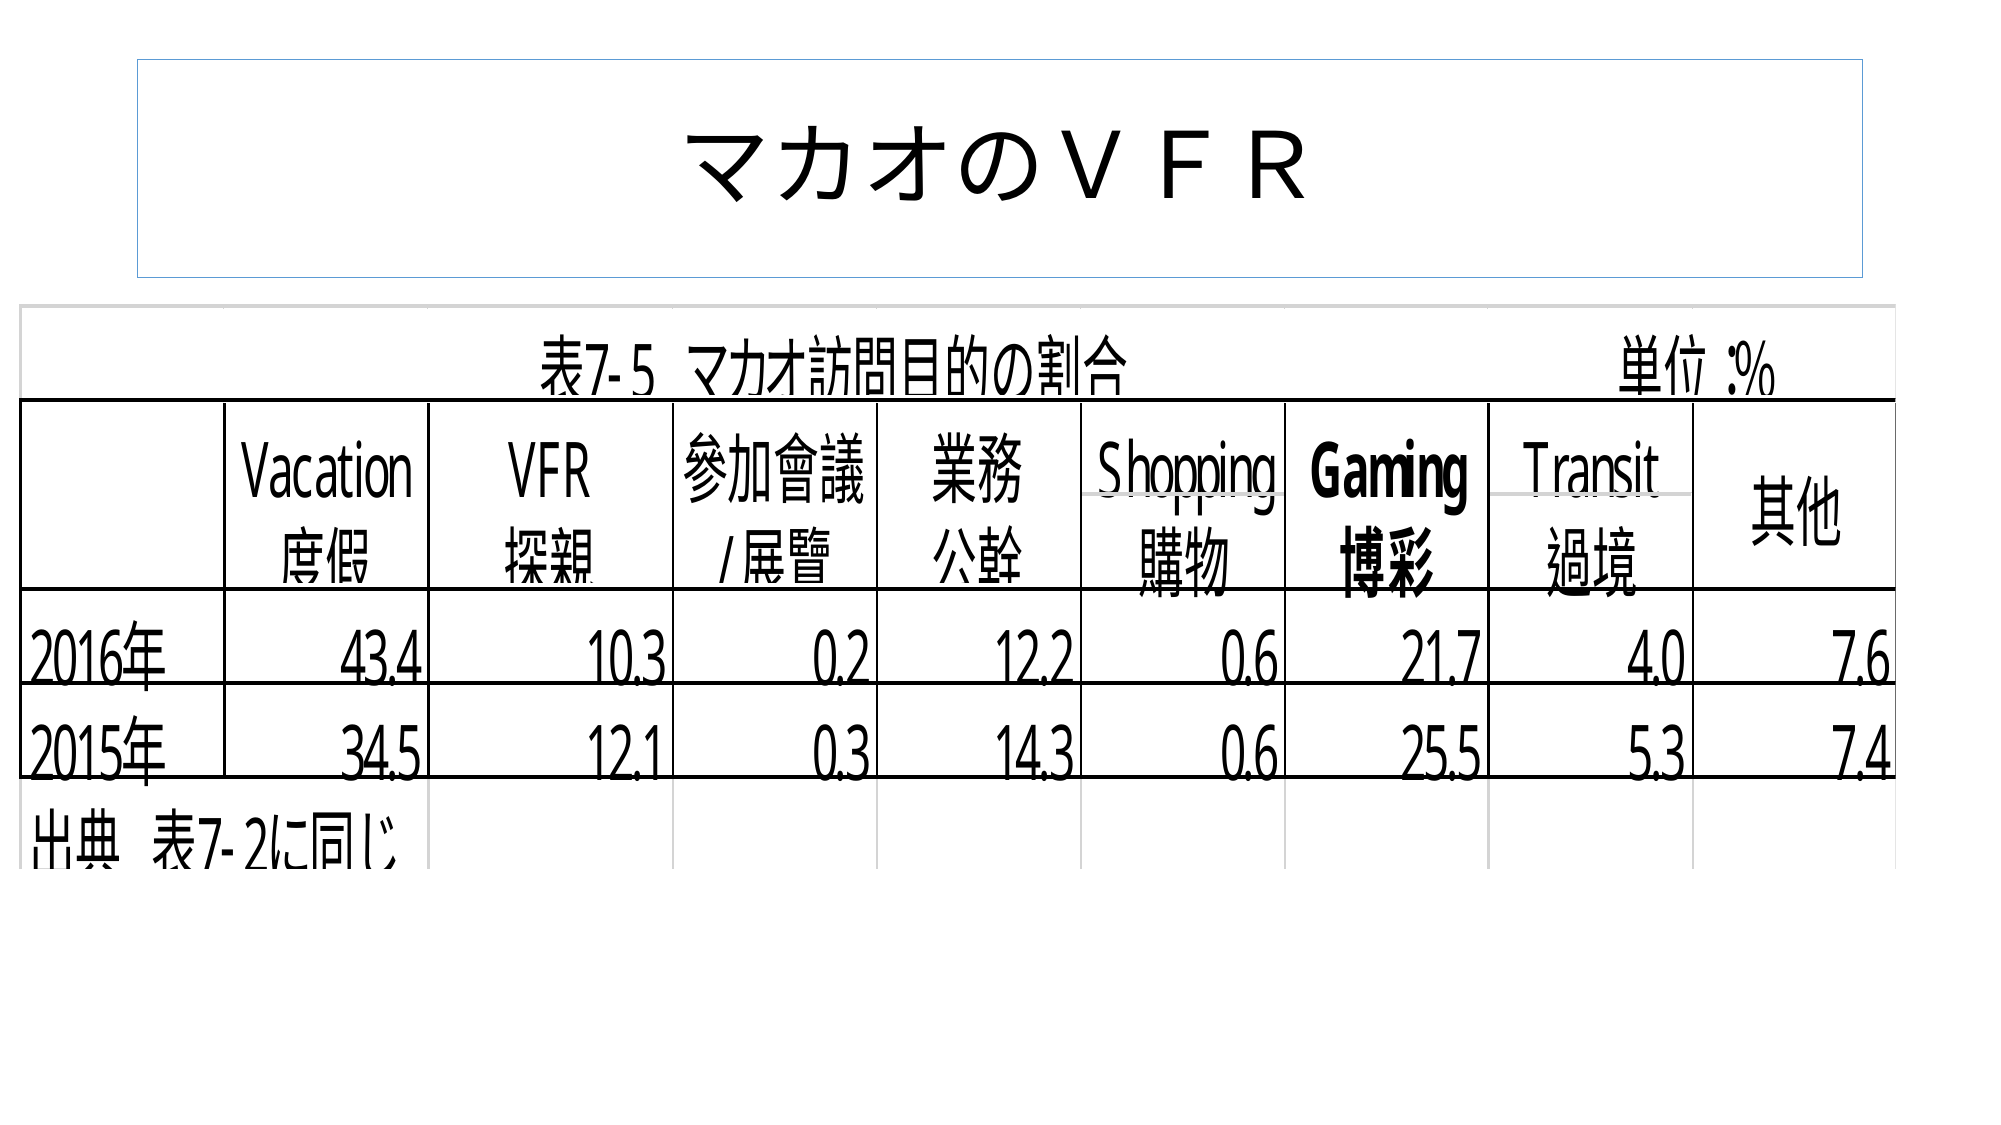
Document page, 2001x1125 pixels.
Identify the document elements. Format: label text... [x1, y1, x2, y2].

title マカオのＶＦＲ [137, 59, 1863, 278]
picture [19, 304, 1899, 874]
